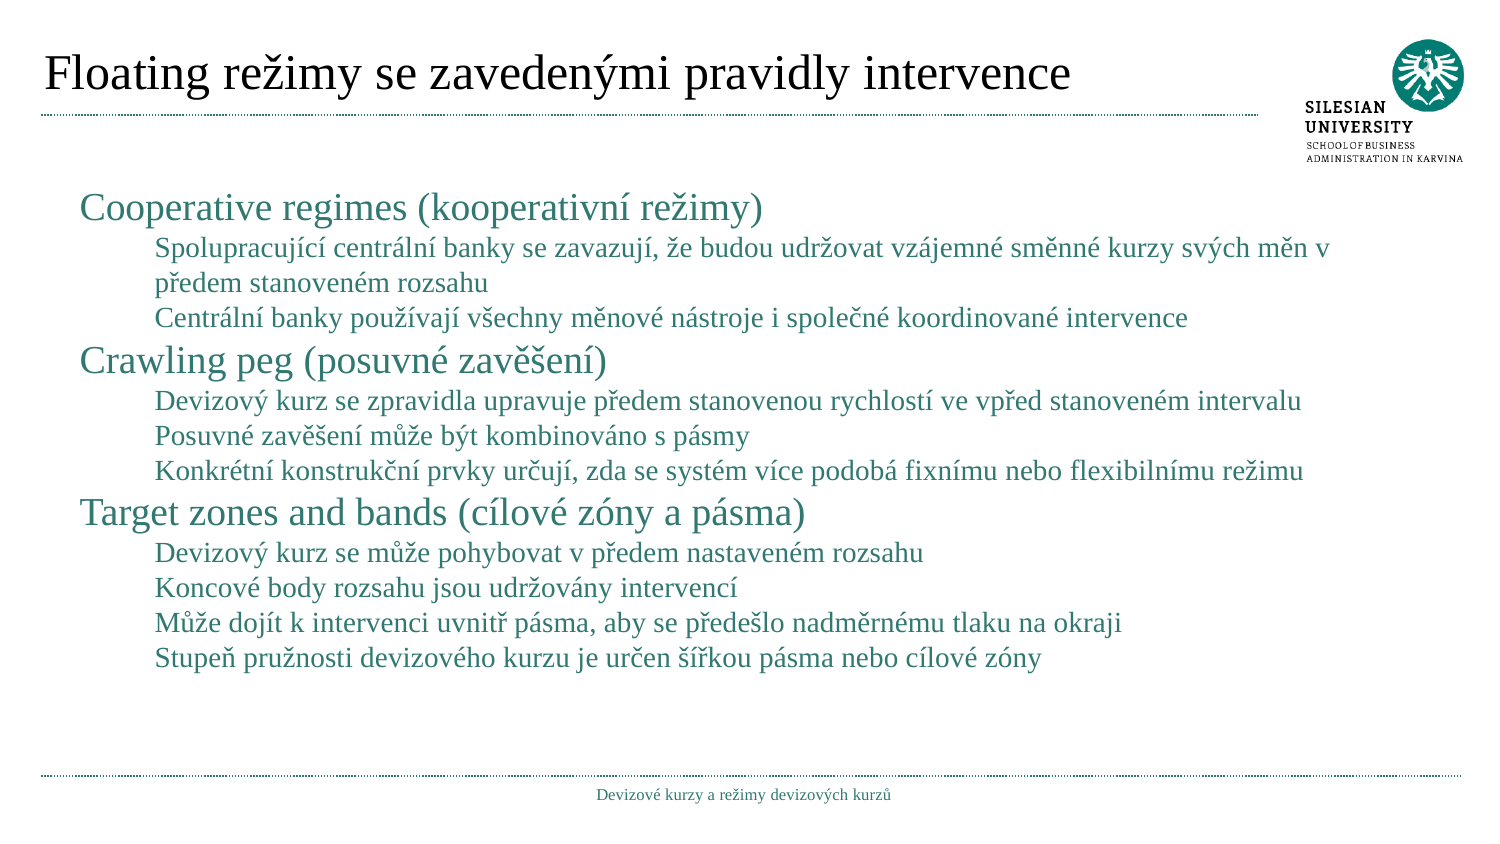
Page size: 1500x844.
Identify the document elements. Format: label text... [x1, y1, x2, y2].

text_box [1291, 30, 1484, 176]
text_box Devizové kurzy a režimy devizových kurzů [336, 776, 1152, 811]
title Floating režimy se zavedenými pravidly intervence [29, 32, 1105, 116]
picture [1304, 39, 1464, 163]
list Cooperative regimes (kooperativní režimy) Spolupracující centrální banky se zavazují, že budou udržovat vzájemné směnné kurzy svých měn v předem stanoveném rozsahu Centrální banky používají všechny měnové nástroje i společné koordinované intervence Crawling peg (posuvné zavěšení) Devizový kurz se zpravidla upravuje předem stanovenou rychlostí ve vpřed stanoveném intervalu Posuvné zavěšení může být kombinováno s pásmy Konkrétní konstrukční prvky určují, zda se systém více podobá fixnímu nebo flexibilnímu režimu Target zones and bands (cílové zóny a pásma) Devizový kurz se může pohybovat v předem nastaveném rozsahu Koncové body rozsahu jsou udržovány intervencí Může dojít k intervenci uvnitř pásma, aby se předešlo nadměrnému tlaku na okraji Stupeň pružnosti devizového kurzu je určen šířkou pásma nebo cílové zóny [64, 173, 1424, 635]
